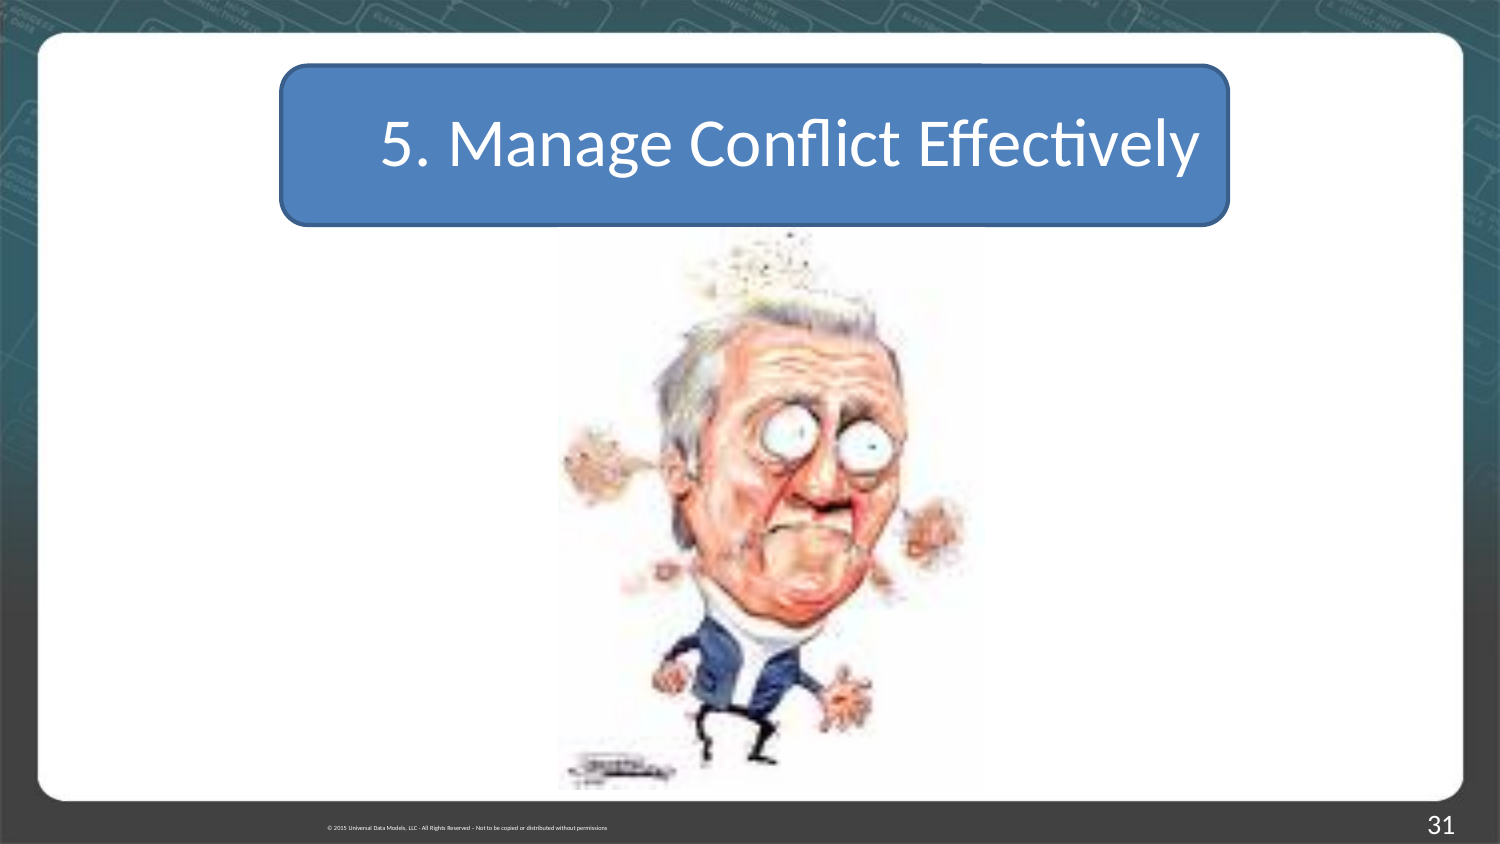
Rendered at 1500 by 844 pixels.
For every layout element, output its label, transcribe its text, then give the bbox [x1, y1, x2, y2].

title 5. Manage Conflict Effectively [311, 48, 1269, 230]
text_box [279, 63, 311, 228]
picture [0, 0, 1500, 844]
